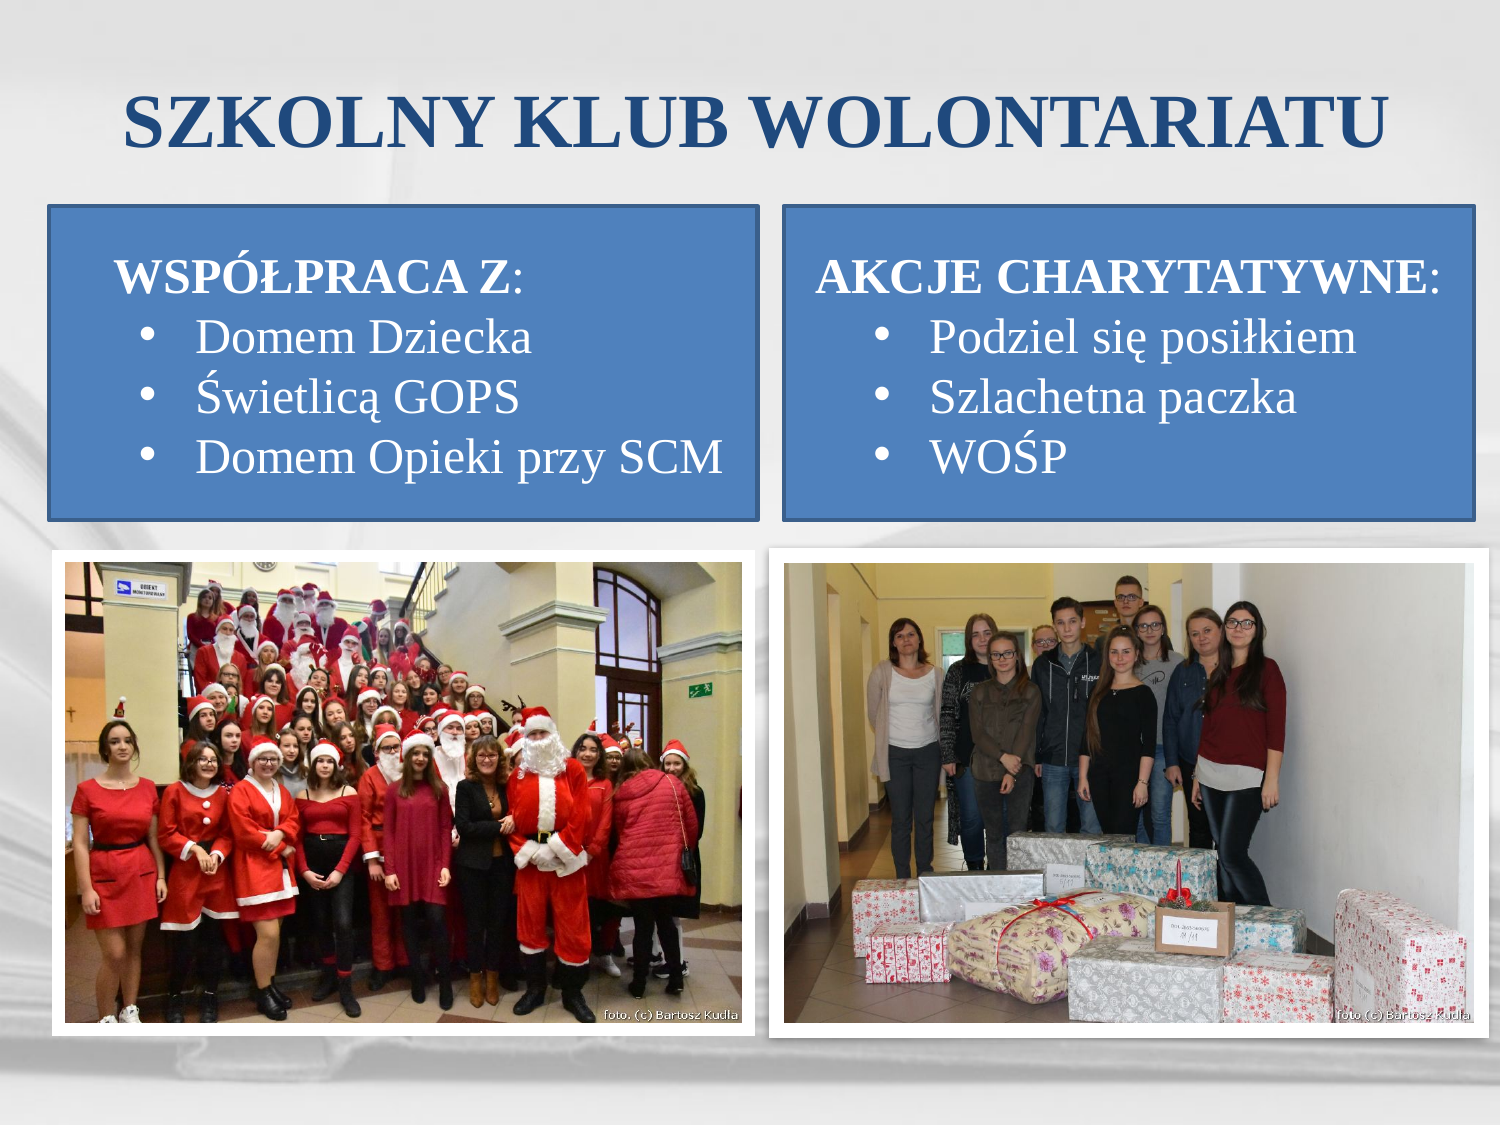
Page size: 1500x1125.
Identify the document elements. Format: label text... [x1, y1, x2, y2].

text_box WSPÓŁPRACA Z: Domem Dziecka Świetlicą GOPS Domem Opieki przy SCM [47, 204, 760, 522]
text_box AKCJE CHARYTATYWNE: Podziel się posiłkiem Szlachetna paczka WOŚP [782, 204, 1476, 522]
picture [0, 0, 1500, 1125]
title SZKOLNY KLUB WOLONTARIATU [74, 51, 1426, 183]
